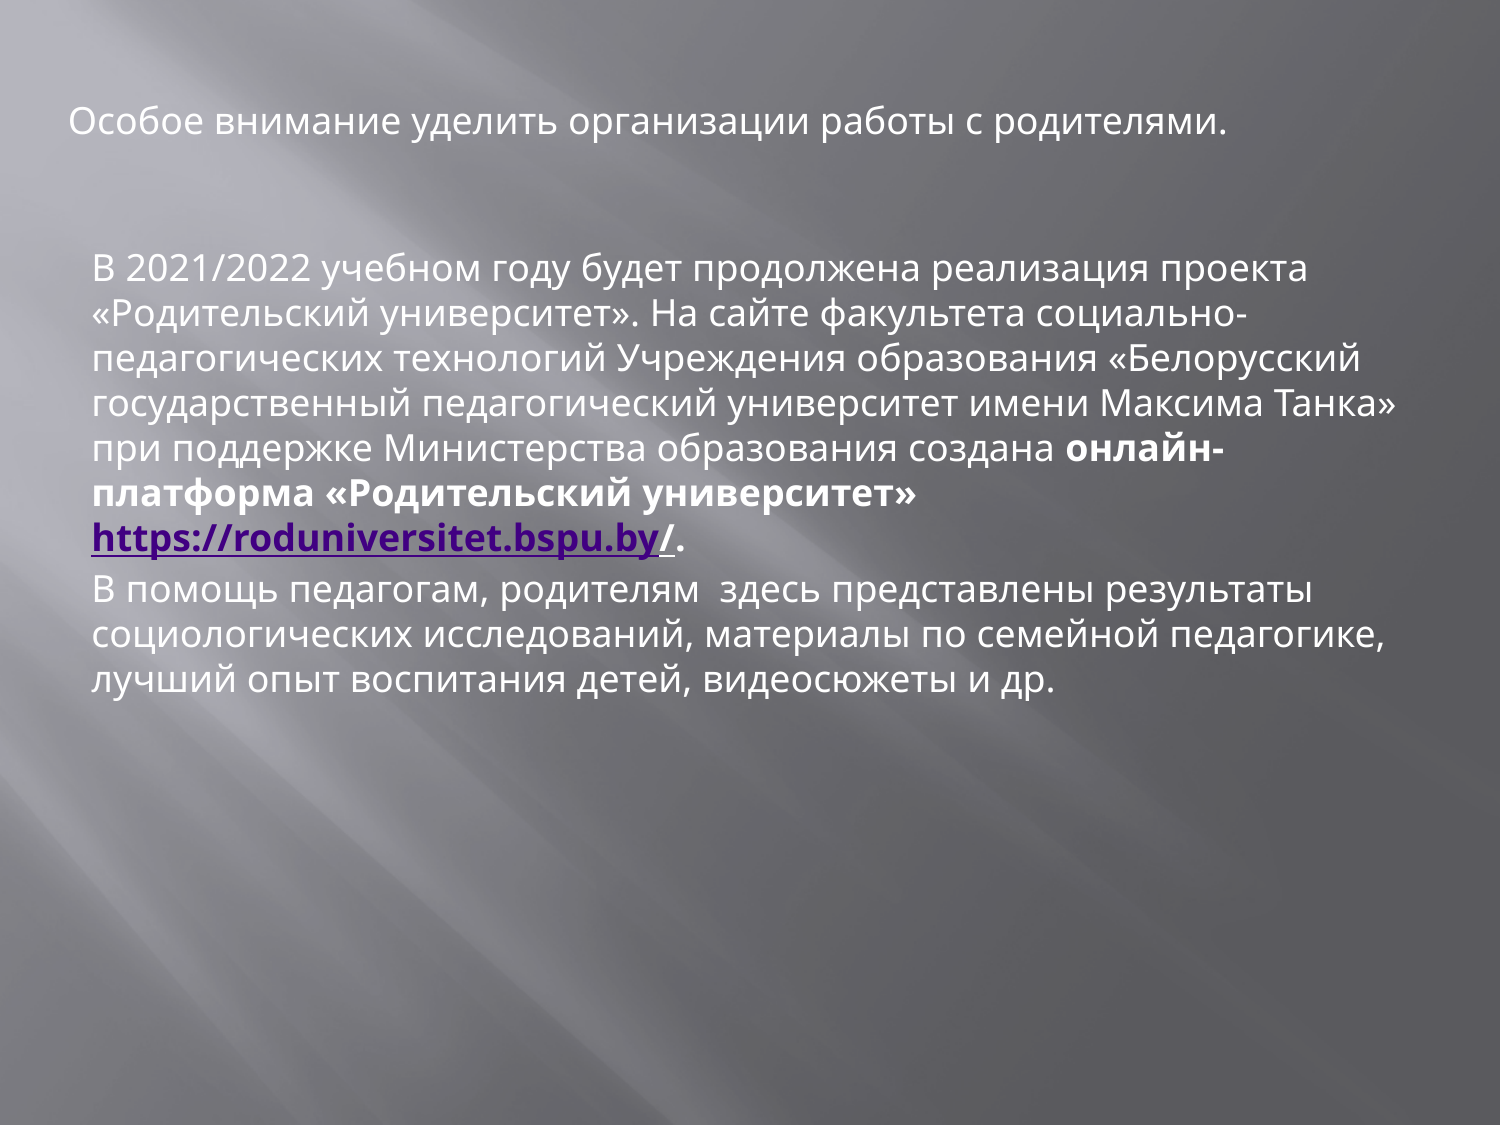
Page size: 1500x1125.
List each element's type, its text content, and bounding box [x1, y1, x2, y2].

text_box В 2021/2022 учебном году будет продолжена реализация проекта «Родительский университет». На сайте факультета социально-педагогических технологий Учреждения образования «Белорусский государственный педагогический университет имени Максима Танка» при поддержке Министерства образования создана онлайн-платформа «Родительский университет» https://roduniversitet.bspu.by/. В помощь педагогам, родителям здесь представлены результаты социологических исследований, материалы по семейной педагогике, лучший опыт воспитания детей, видеосюжеты и др. [76, 236, 1424, 798]
text_box Особое внимание уделить организации работы с родителями. [53, 89, 1436, 240]
